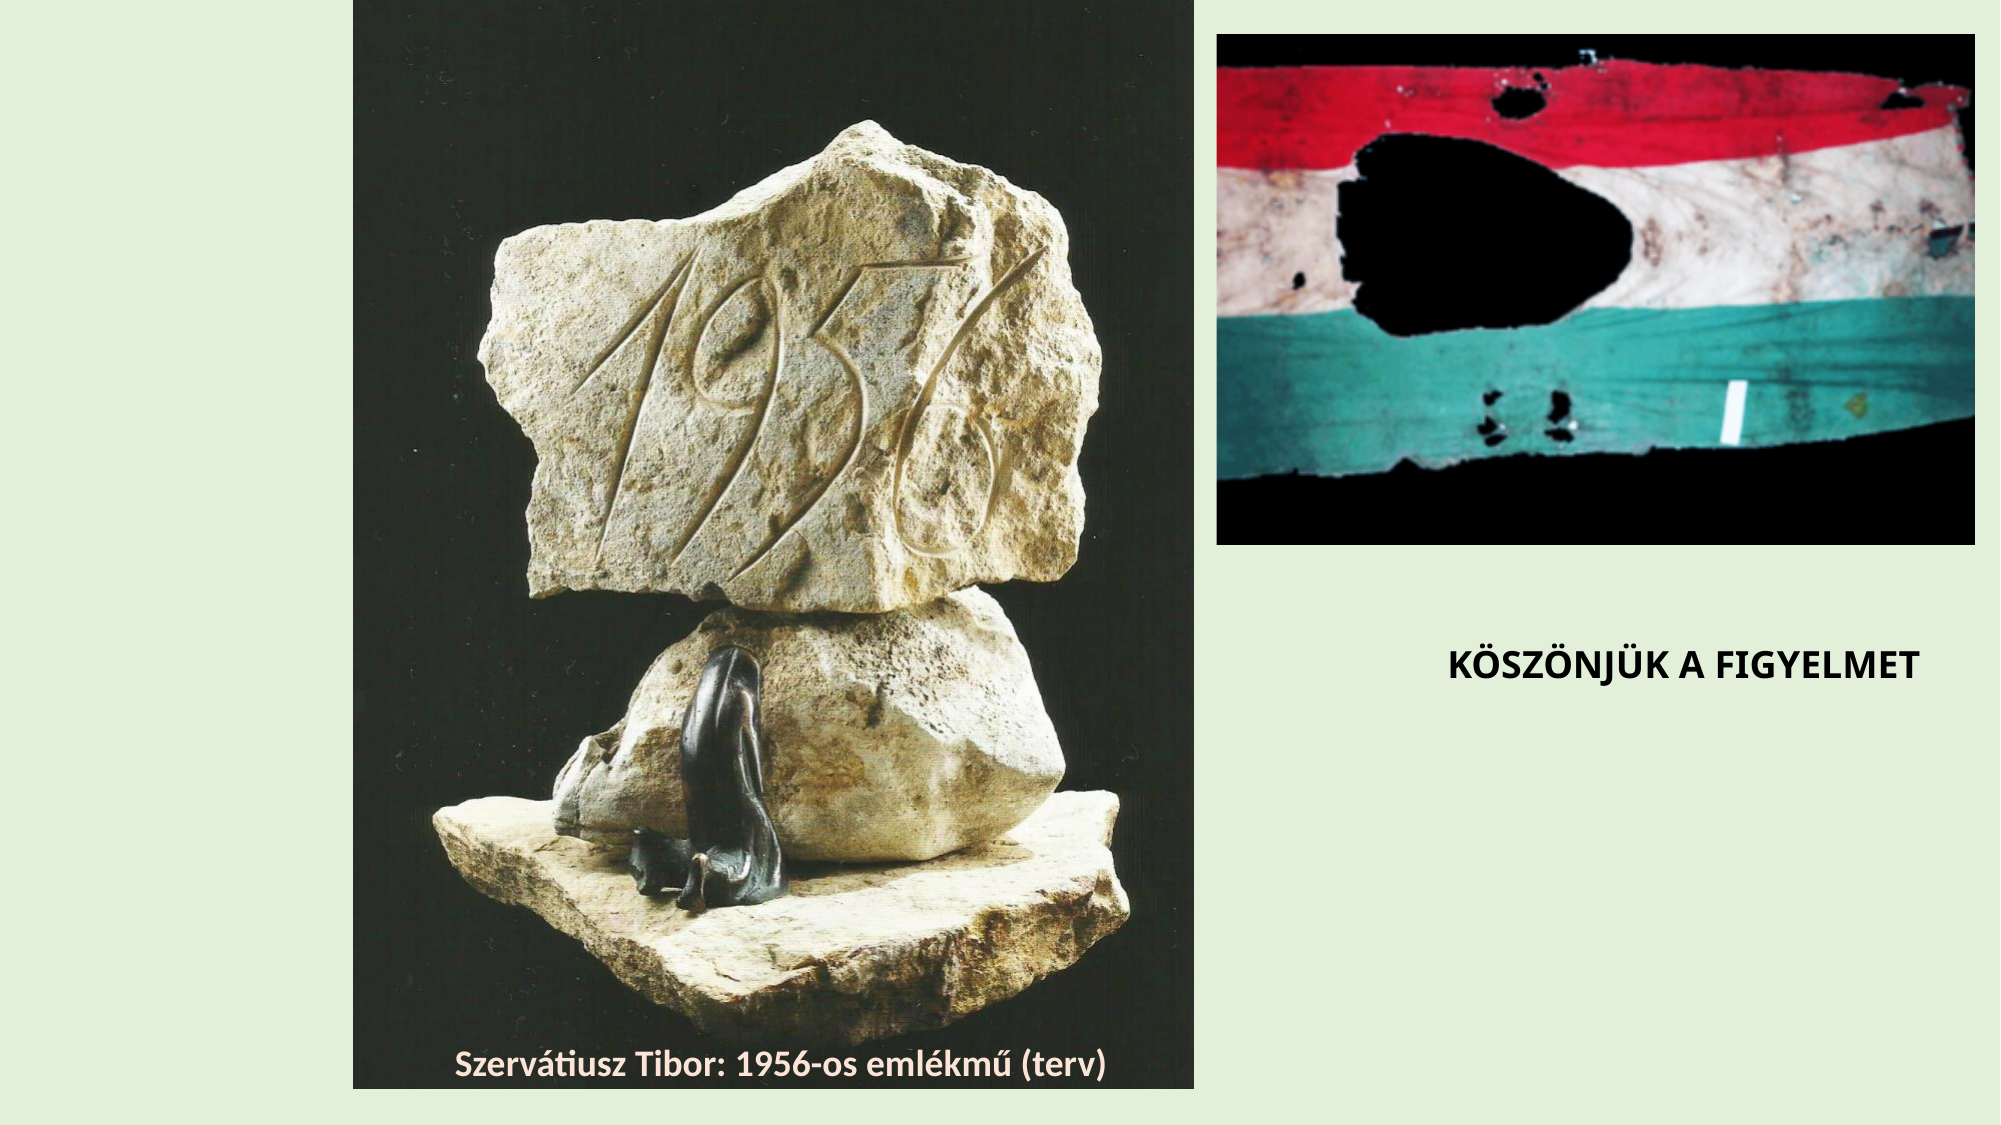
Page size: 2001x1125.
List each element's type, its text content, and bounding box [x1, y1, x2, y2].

text_box KÖSZÖNJÜK A FIGYELMET [1194, 634, 2000, 694]
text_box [1216, 34, 1975, 545]
picture [353, 0, 1194, 1090]
